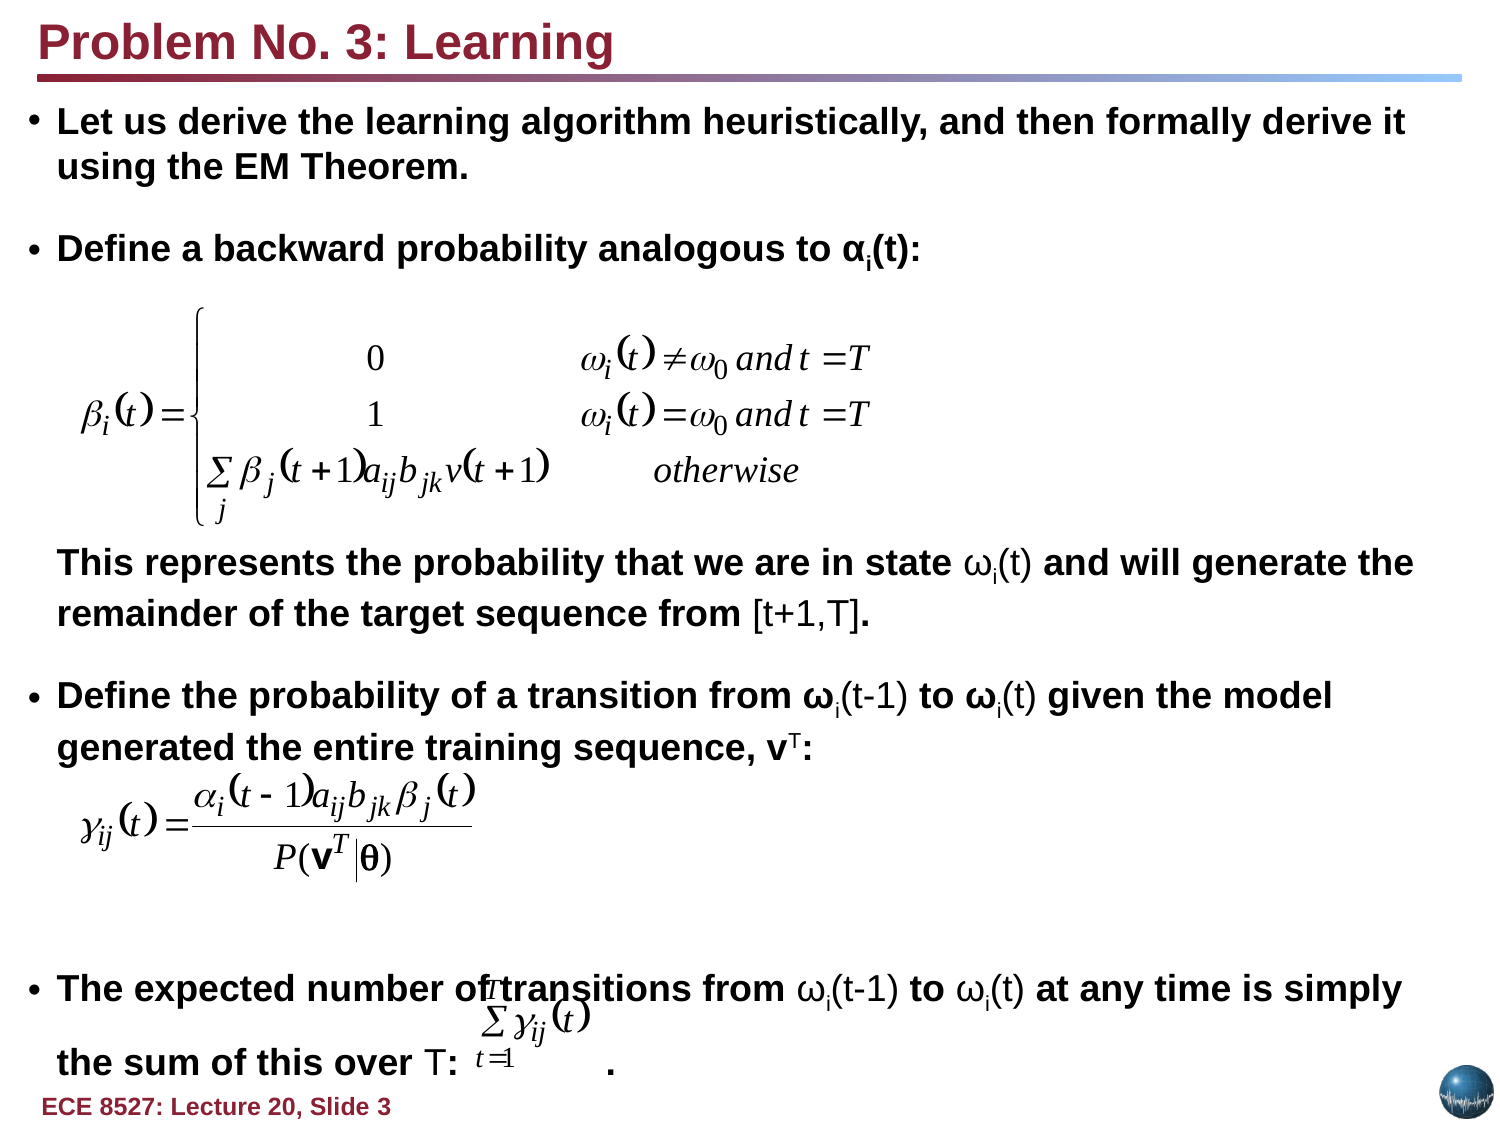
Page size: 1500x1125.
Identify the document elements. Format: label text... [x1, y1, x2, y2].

slide_number [0, 1074, 400, 1125]
picture [1439, 1065, 1494, 1119]
text_box Let us derive the learning algorithm heuristically, and then formally derive it using the EM Theorem. Define a backward probability analogous to αi(t): This represents the probability that we are in state ωi(t) and will generate the remainder of the target sequence from [t+1,T]. Define the probability of a transition from ωi(t-1) to ωi(t) given the model generated the entire training sequence, vT: The expected number of transitions from ωi(t-1) to ωi(t) at any time is simply the sum of this over T: . [27, 96, 1460, 1083]
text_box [75, 773, 477, 887]
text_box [472, 971, 590, 1075]
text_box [75, 301, 877, 533]
text_box Problem No. 3: Learning [37, 9, 1459, 70]
